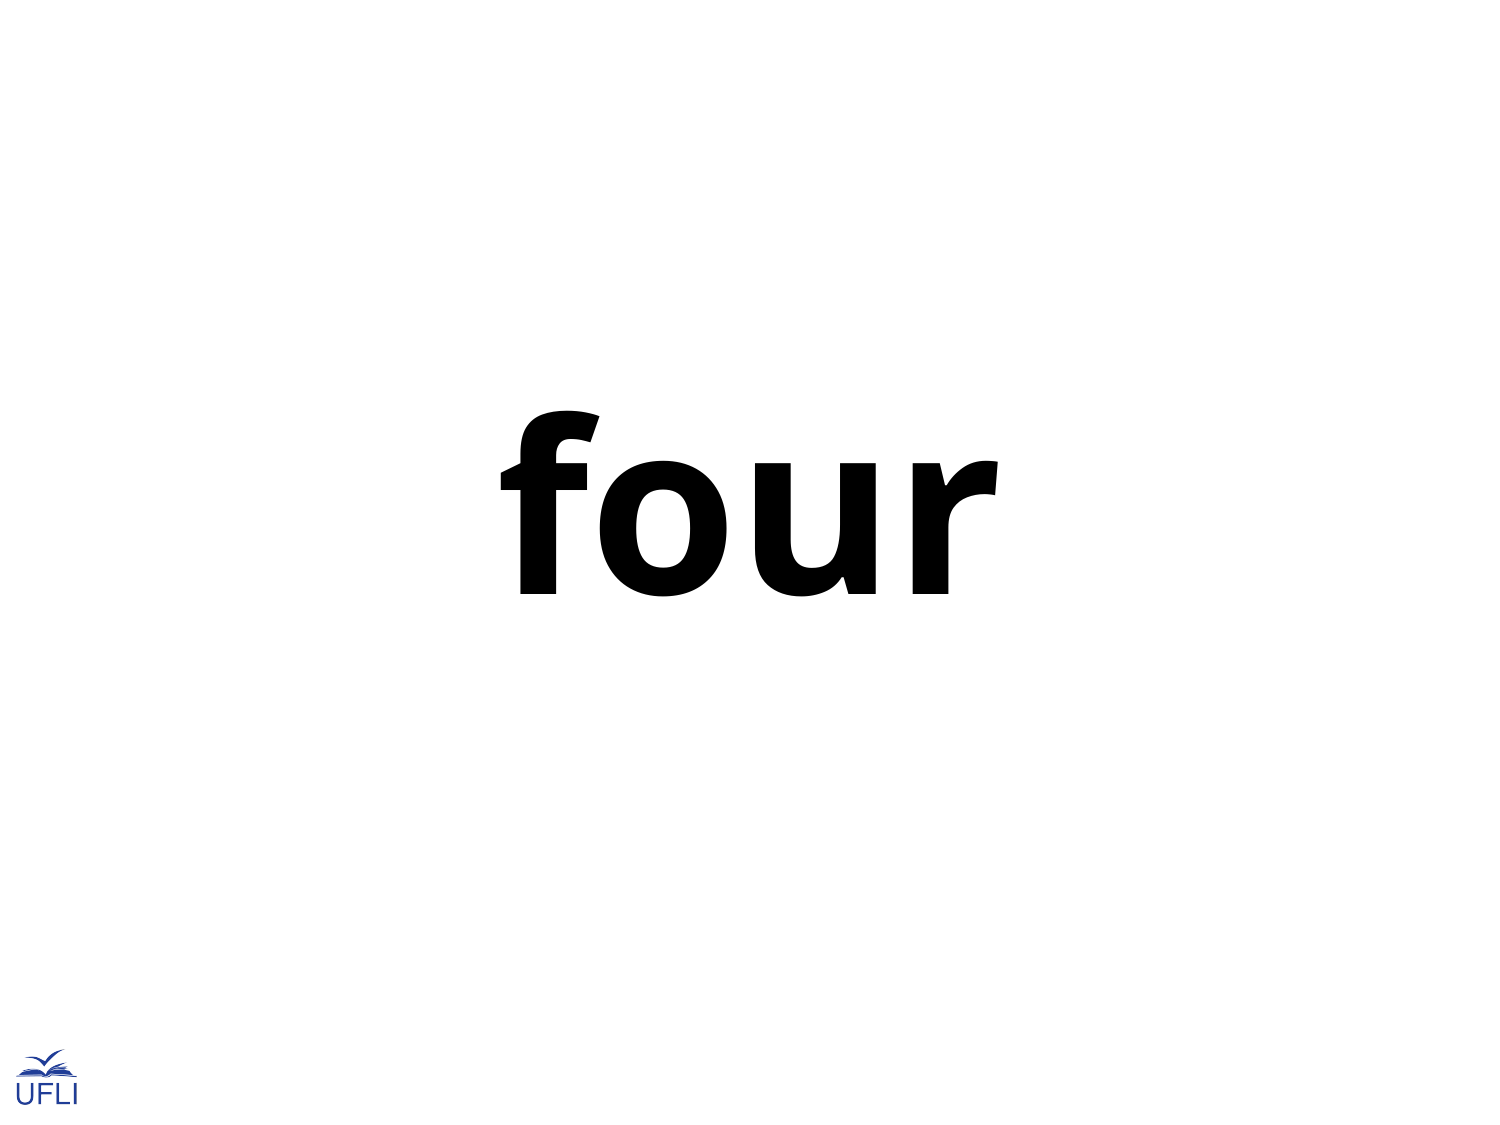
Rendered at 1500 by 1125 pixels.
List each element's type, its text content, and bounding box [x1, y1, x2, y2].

picture [12, 1047, 81, 1108]
text_box four [0, 347, 1500, 650]
